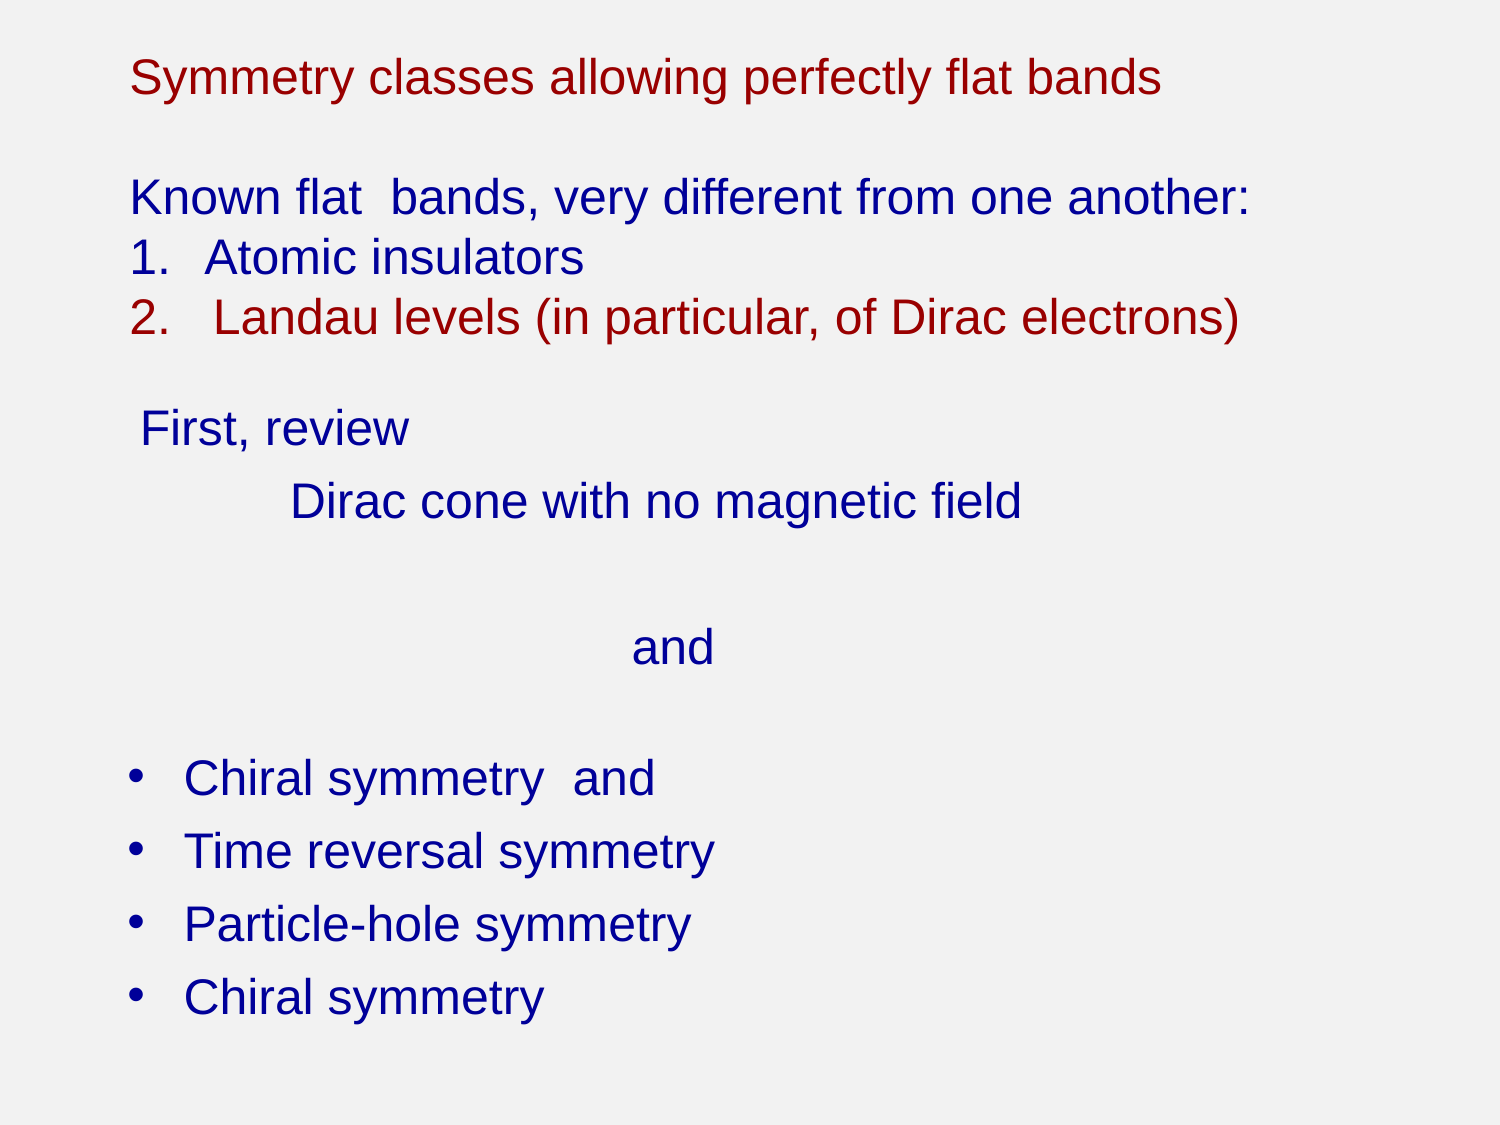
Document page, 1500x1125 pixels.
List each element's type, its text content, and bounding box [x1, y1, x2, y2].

text_box Symmetry classes allowing perfectly flat bands Known flat bands, very different from one another: Atomic insulators 2. Landau levels (in particular, of Dirac electrons) [114, 37, 1267, 353]
